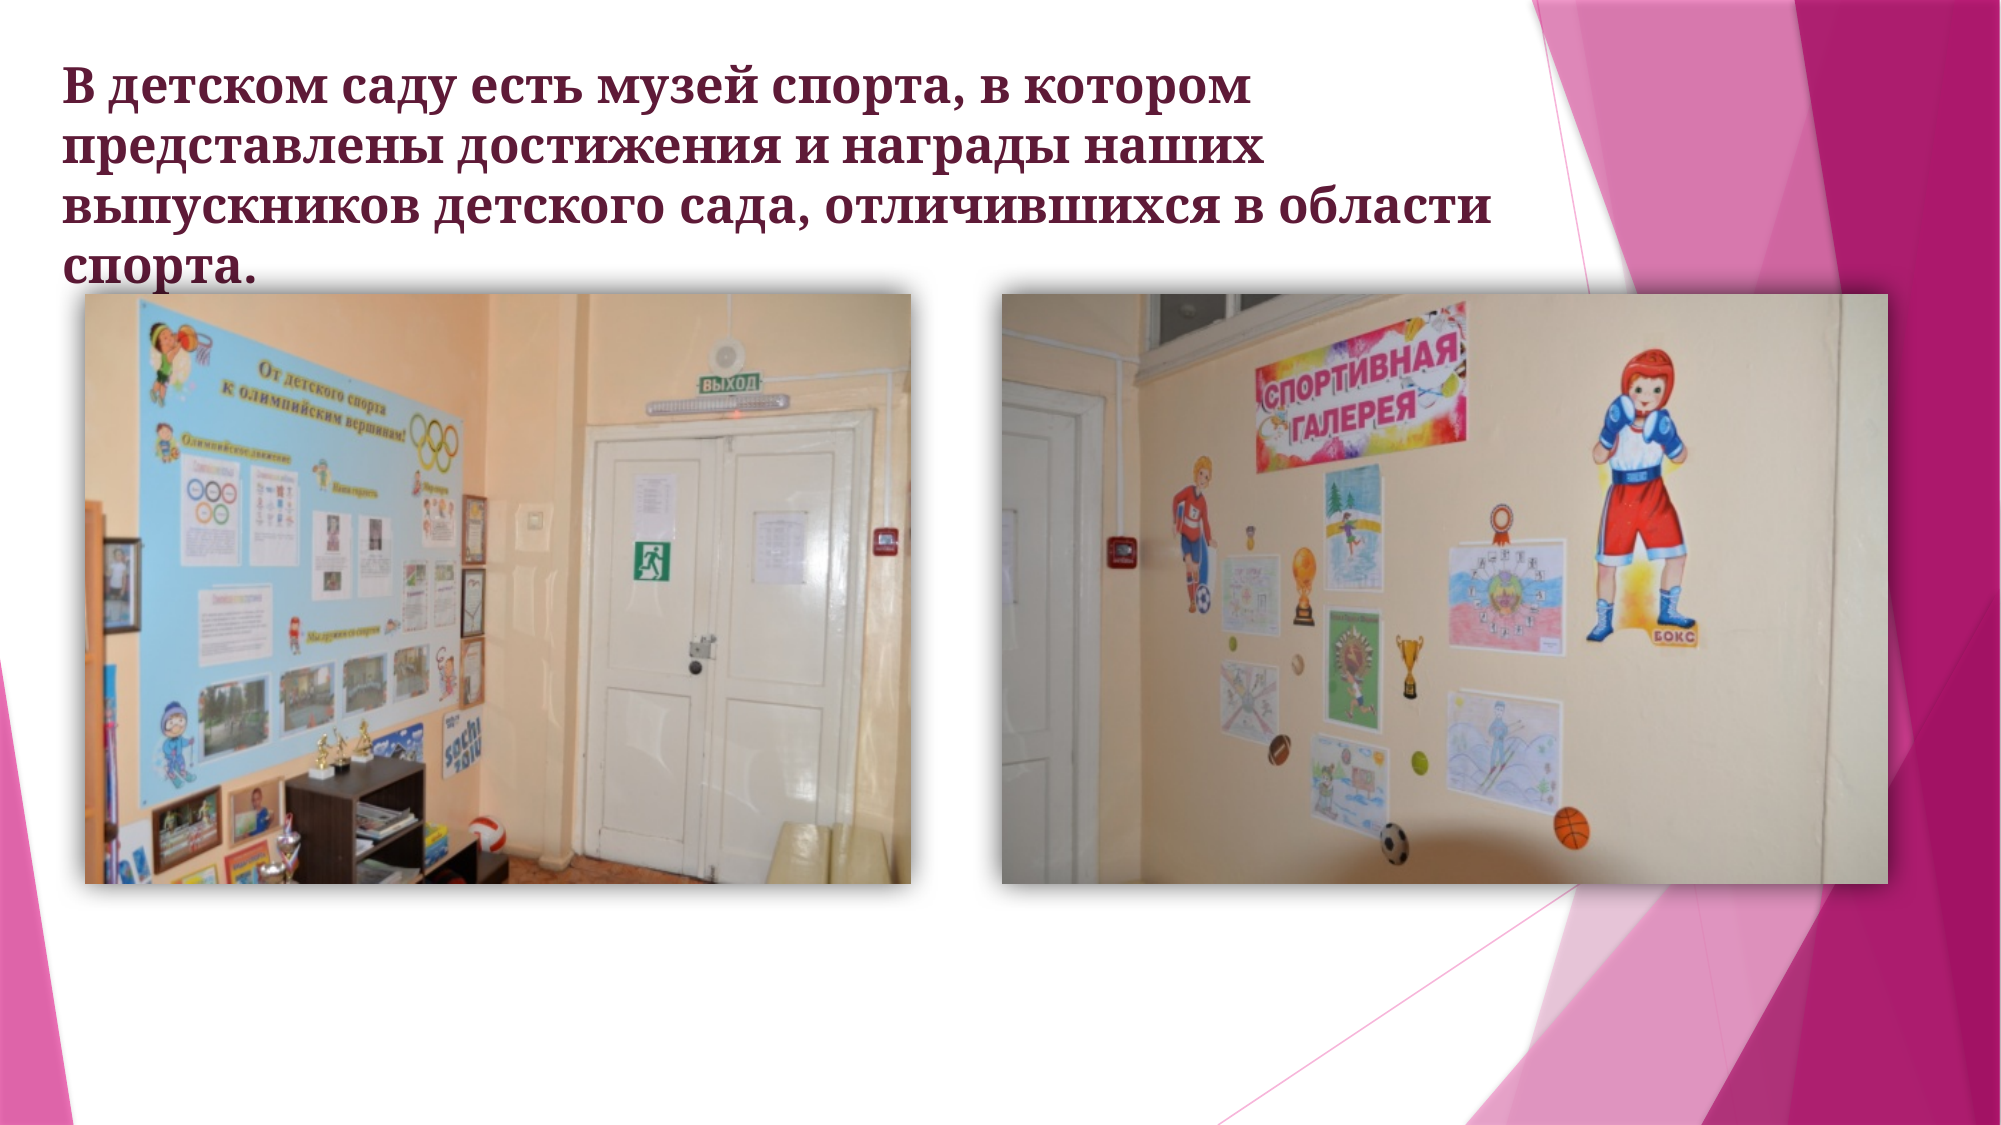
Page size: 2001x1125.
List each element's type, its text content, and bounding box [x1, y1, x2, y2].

picture [1002, 293, 1889, 884]
picture [85, 293, 911, 884]
list В детском саду есть музей спорта, в котором представлены достижения и награды наших выпускников детского сада, отличившихся в области спорта. [47, 46, 1607, 683]
